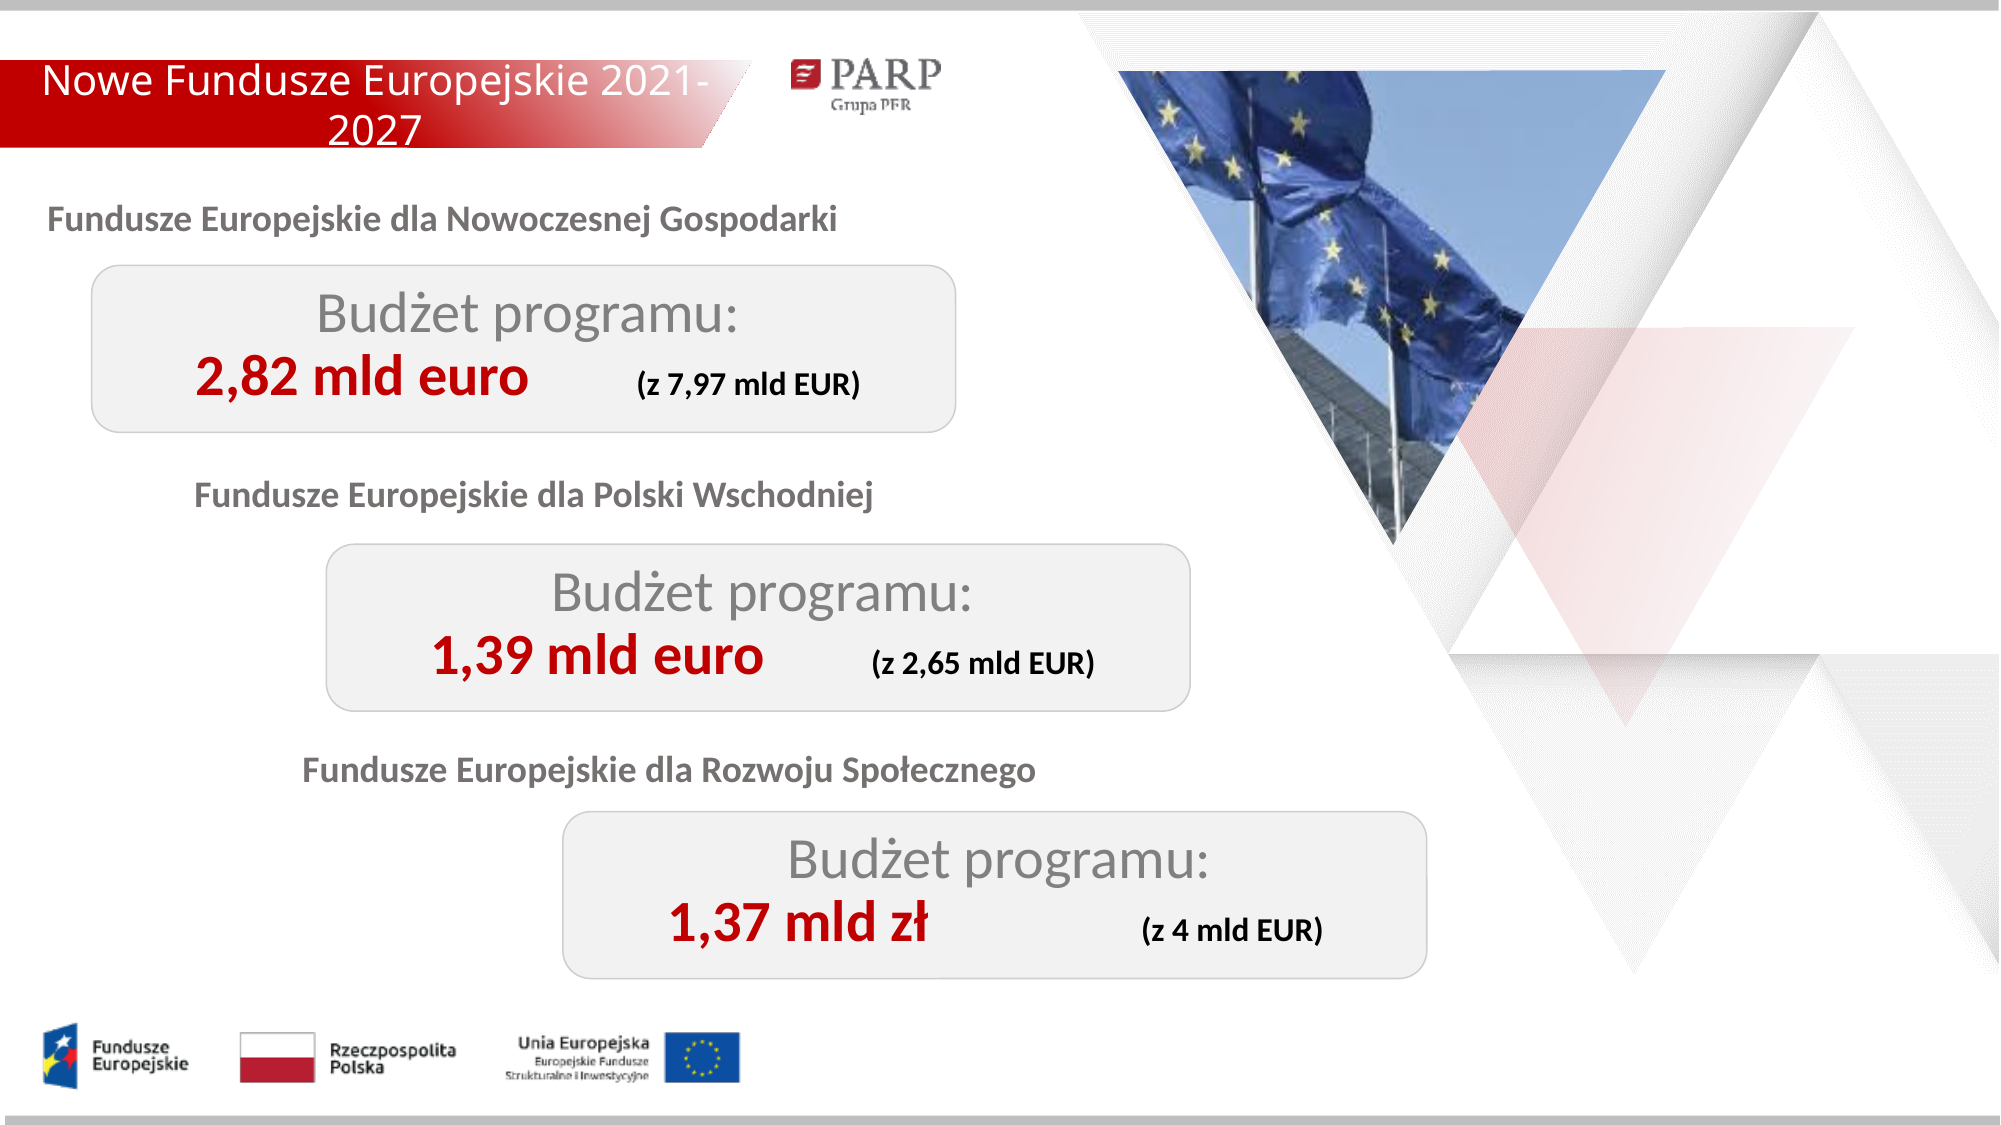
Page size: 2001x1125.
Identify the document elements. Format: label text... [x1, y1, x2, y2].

picture [0, 1003, 791, 1111]
text_box [0, 0, 2000, 12]
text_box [90, 265, 966, 433]
picture [1077, 12, 1999, 137]
picture [791, 58, 941, 115]
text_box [5, 137, 2000, 1125]
text_box Nowe Fundusze Europejskie 2021-2027 [0, 58, 754, 149]
